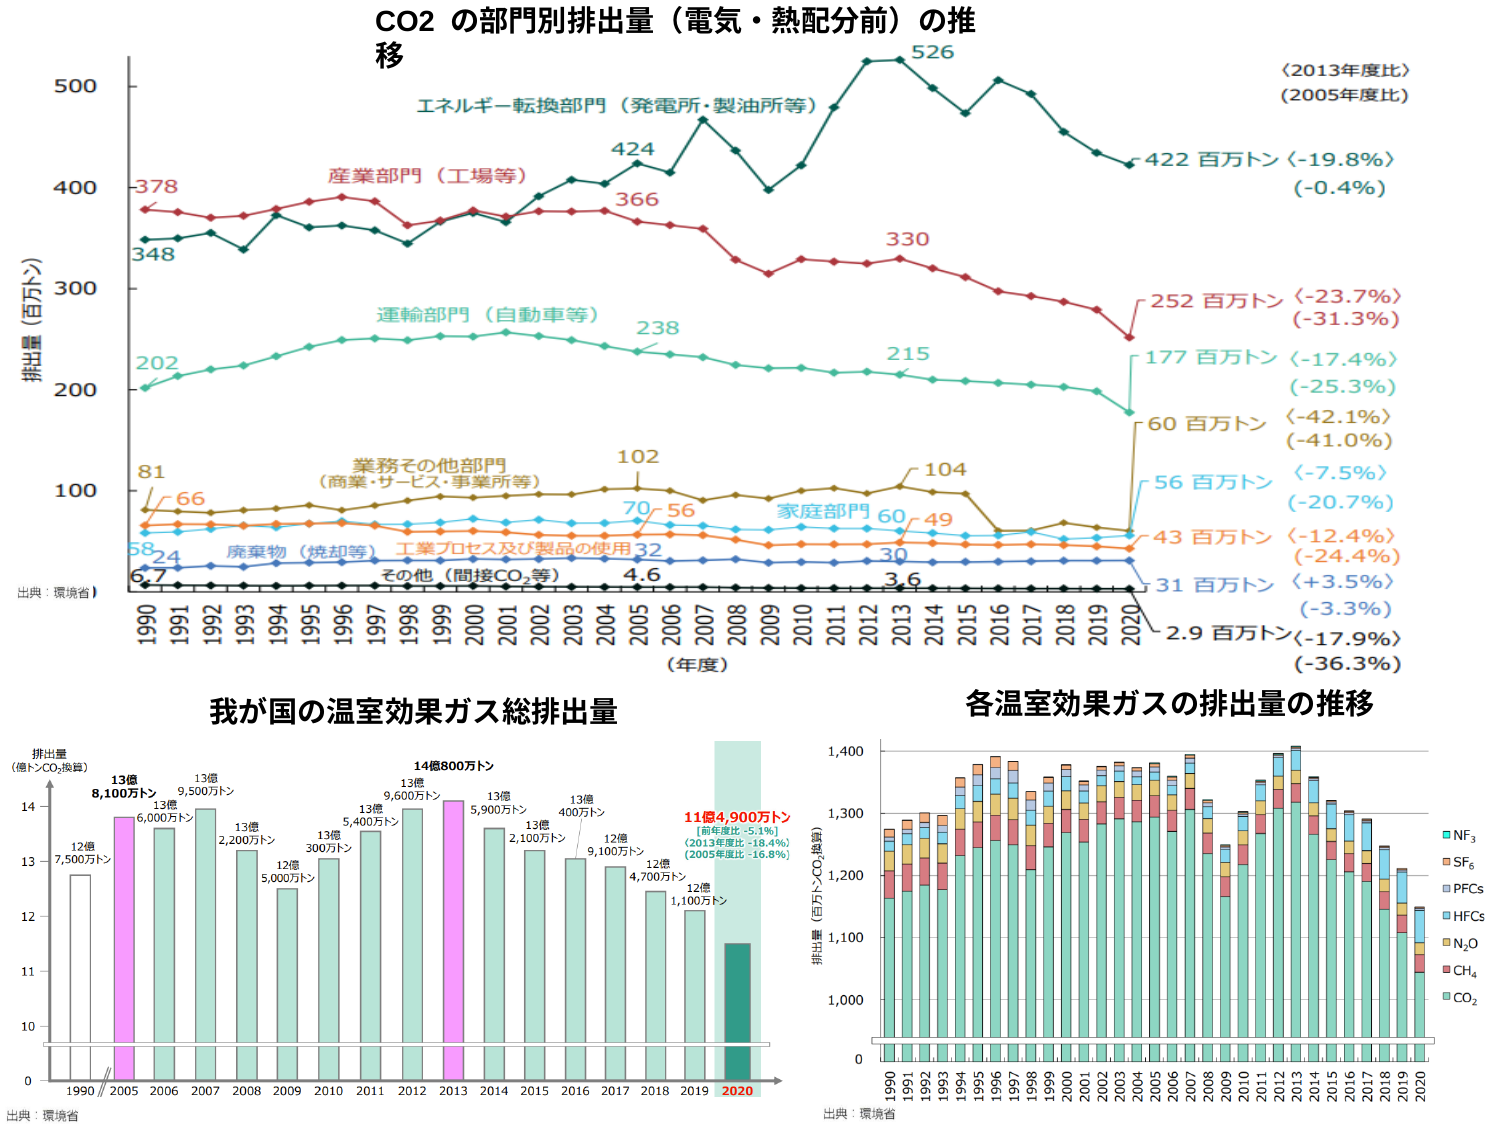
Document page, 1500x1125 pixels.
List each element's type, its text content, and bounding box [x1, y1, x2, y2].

picture [3, 1106, 82, 1124]
picture [6, 739, 791, 1097]
text_box 我が国の温室効果ガス総排出量 [194, 685, 668, 736]
text_box 各温室効果ガスの排出量の推移 [950, 678, 1394, 728]
picture [805, 739, 1485, 1122]
picture [14, 42, 1412, 678]
text_box CO2 の部⾨別排出量（電気・熱配分前）の推移 [360, 0, 1007, 42]
